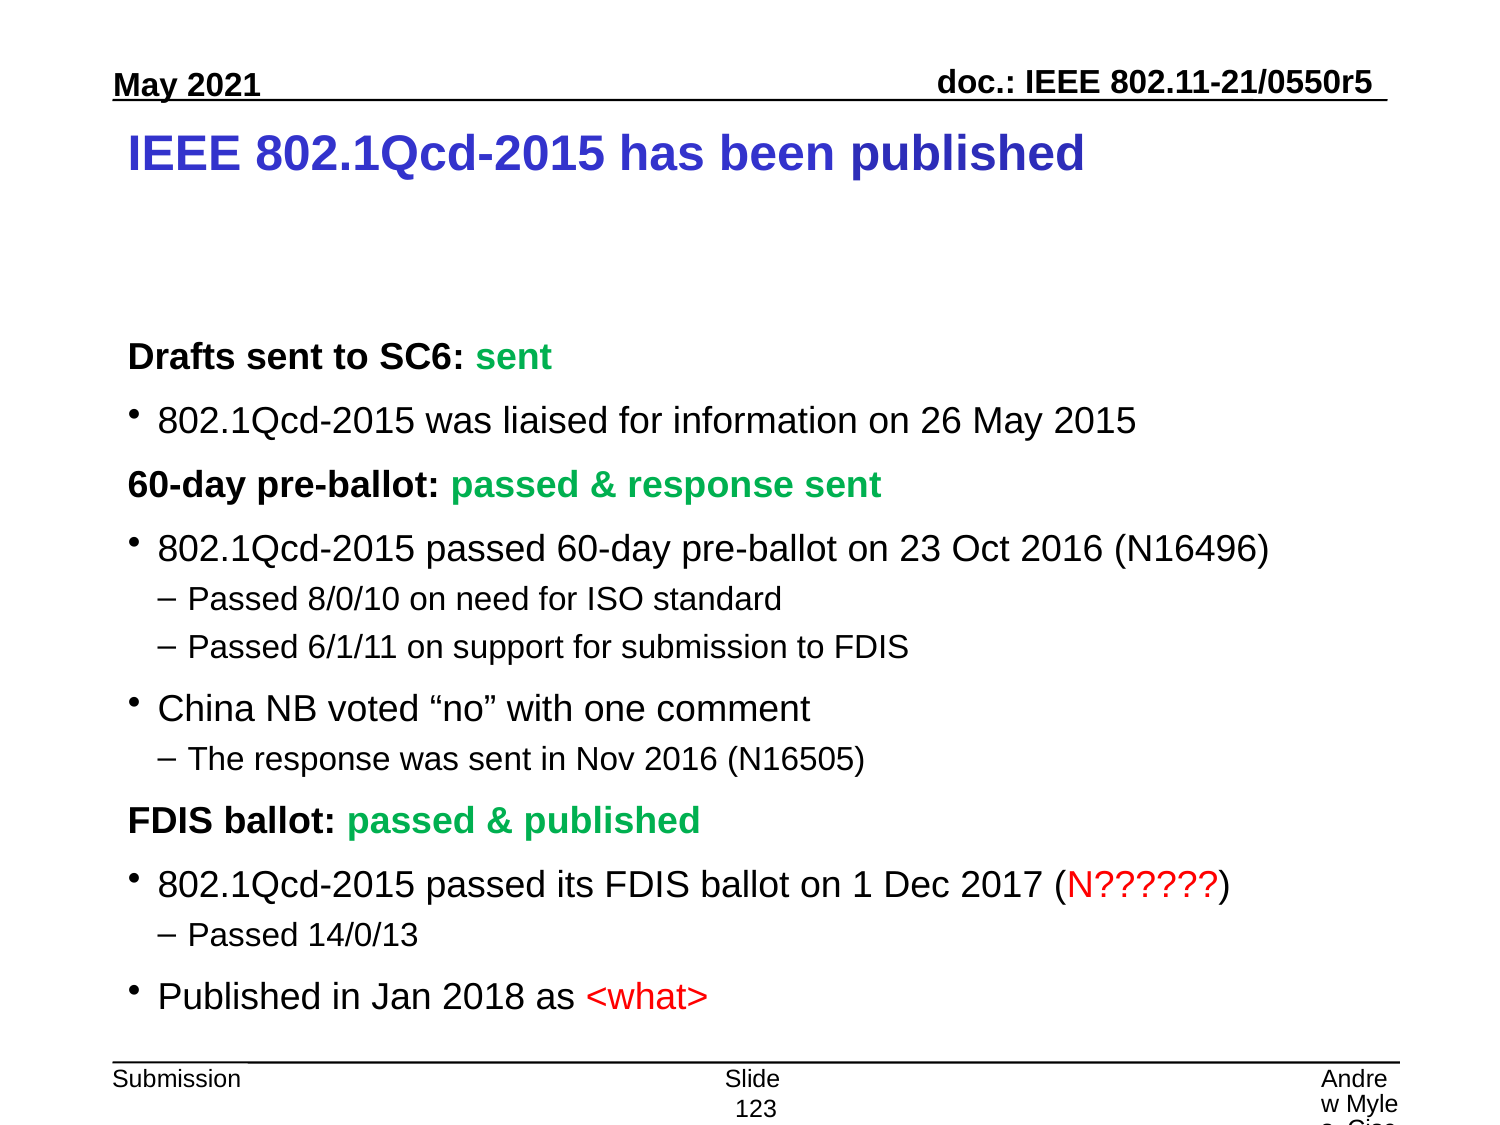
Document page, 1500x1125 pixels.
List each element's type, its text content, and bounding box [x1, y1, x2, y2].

footer Andrew Myles, Cisco [1320, 1061, 1402, 1093]
title IEEE 802.1Qcd-2015 has been published [112, 112, 1388, 288]
slide_number Slide 123 [709, 1061, 803, 1093]
list Drafts sent to SC6: sent 802.1Qcd-2015 was liaised for information on 26 May 2015 60-day pre-ballot: passed & response sent 802.1Qcd-2015 passed 60-day pre-ballot on 23 Oct 2016 (N16496) Passed 8/0/10 on need for ISO standard Passed 6/1/11 on support for submission to FDIS China NB voted “no” with one comment The response was sent in Nov 2016 (N16505) FDIS ballot: passed & published 802.1Qcd-2015 passed its FDIS ballot on 1 Dec 2017 (N??????) Passed 14/0/13 Published in Jan 2018 as <what> [112, 324, 1388, 1000]
